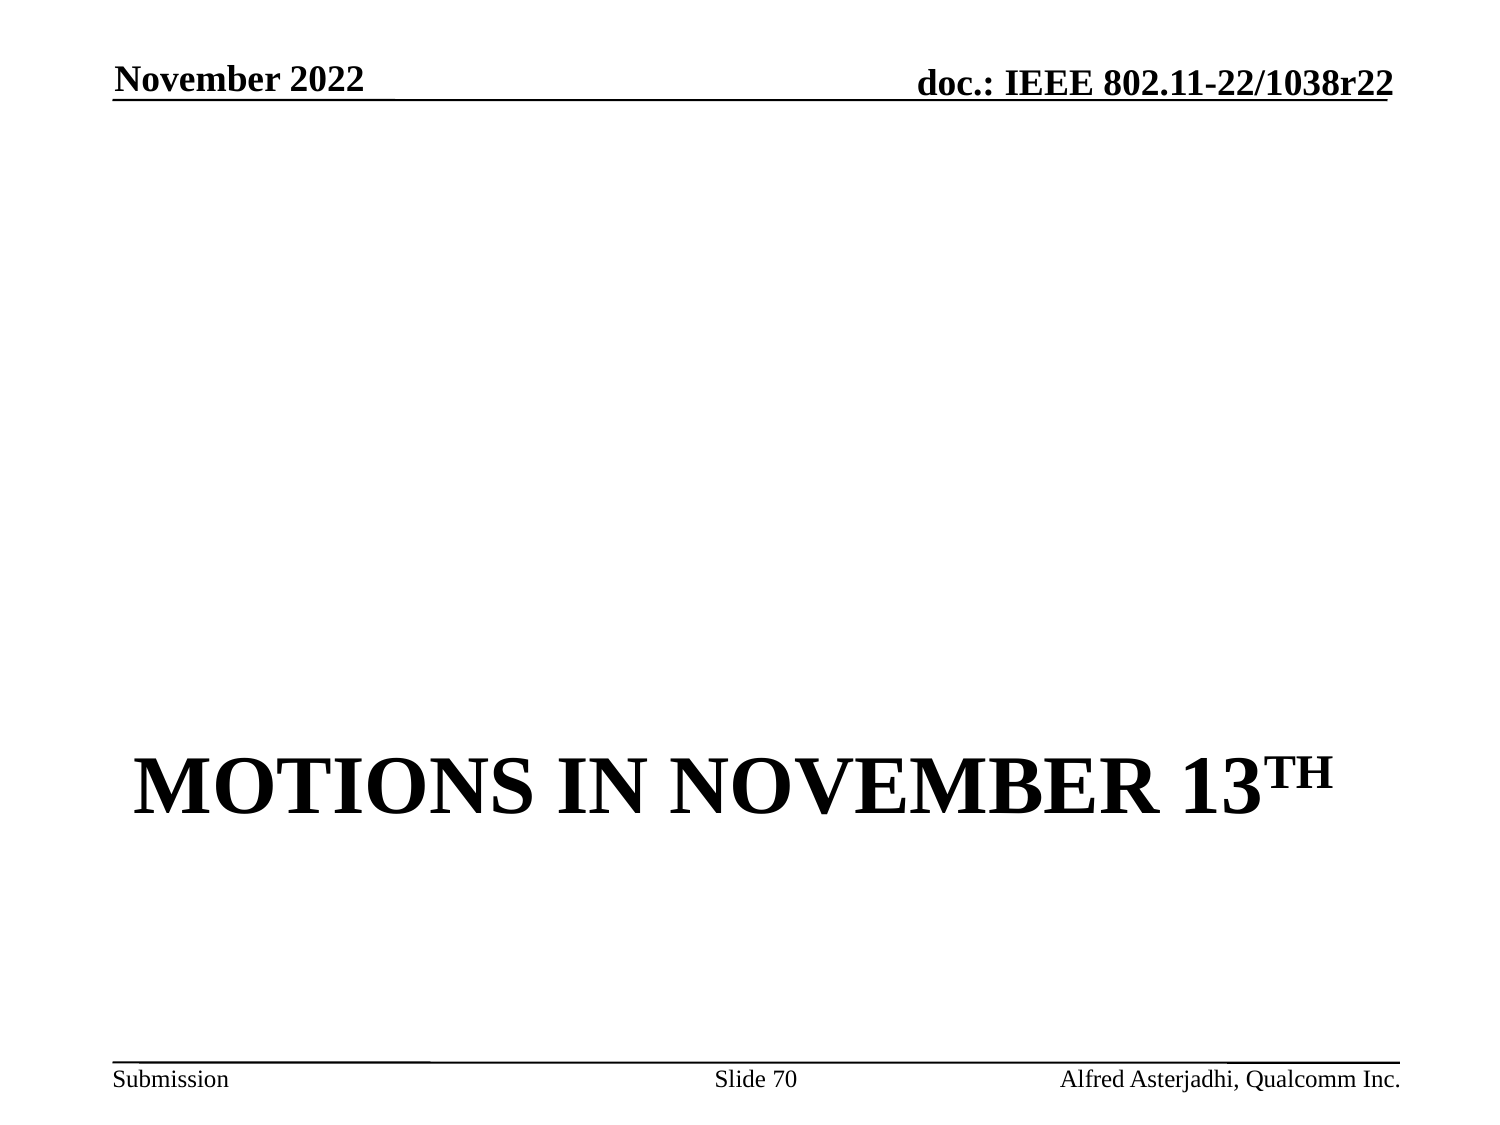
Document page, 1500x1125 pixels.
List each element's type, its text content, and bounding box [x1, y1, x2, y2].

slide_number Slide 70 [712, 1061, 800, 1123]
title Motions in November 13th [118, 722, 1394, 947]
footer Alfred Asterjadhi, Qualcomm Inc. [878, 1061, 1402, 1093]
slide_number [114, 54, 423, 100]
